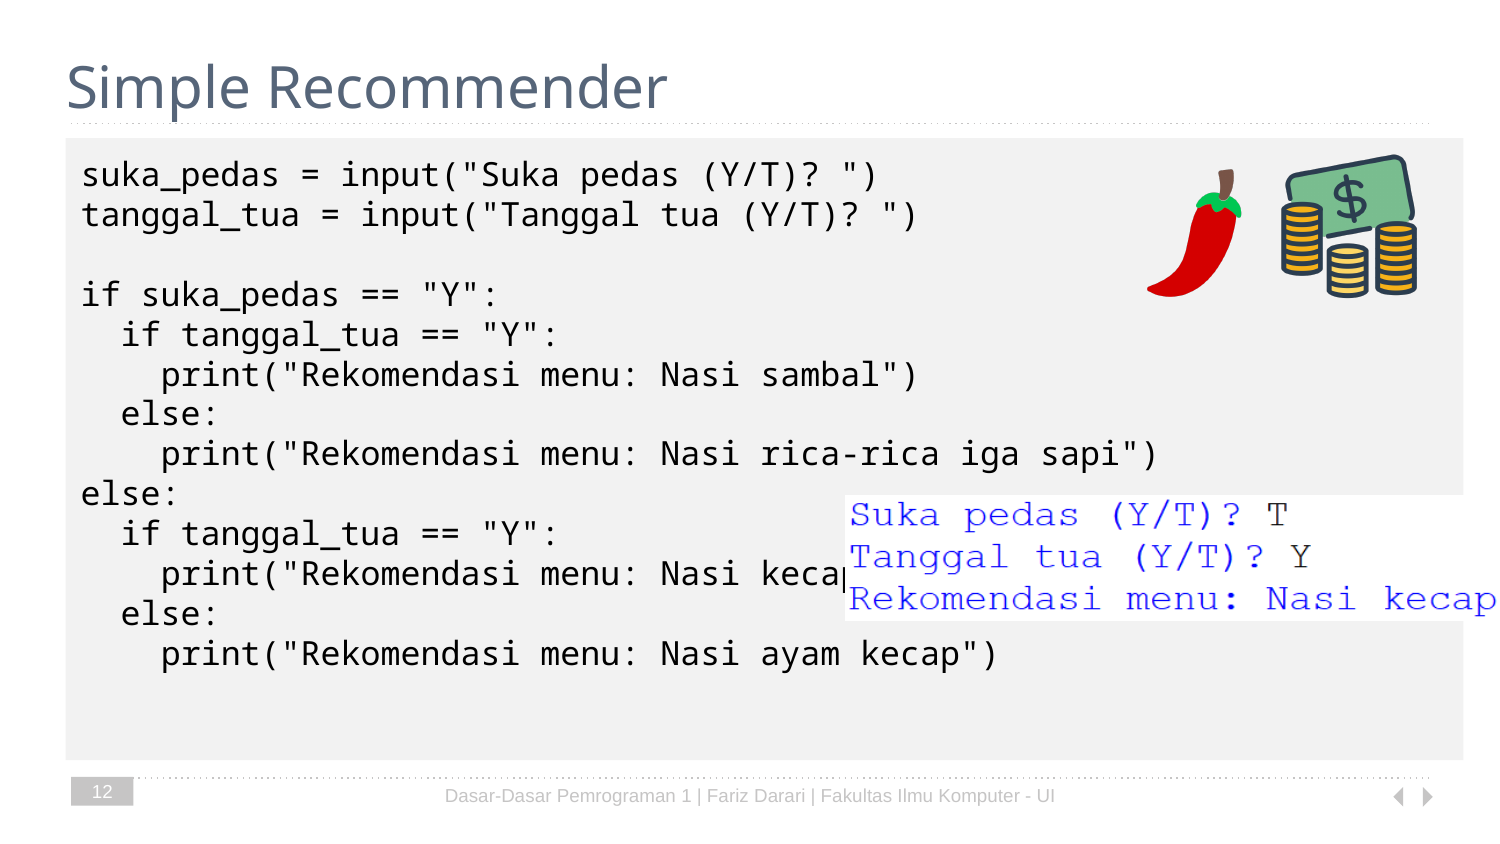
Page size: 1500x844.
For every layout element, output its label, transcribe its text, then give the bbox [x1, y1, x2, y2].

picture [845, 495, 1500, 621]
text_box suka_pedas = input("Suka pedas (Y/T)? ") tanggal_tua = input("Tanggal tua (Y/T)? ") if suka_pedas == "Y": if tanggal_tua == "Y": print("Rekomendasi menu: Nasi sambal") else: print("Rekomendasi menu: Nasi rica-rica iga sapi") else: if tanggal_tua == "Y": print("Rekomendasi menu: Nasi kecap") else: print("Rekomendasi menu: Nasi ayam kecap") [65, 138, 1464, 761]
slide_number 12 [71, 776, 134, 806]
title Simple Recommender [51, 35, 1449, 112]
picture [1115, 146, 1426, 311]
